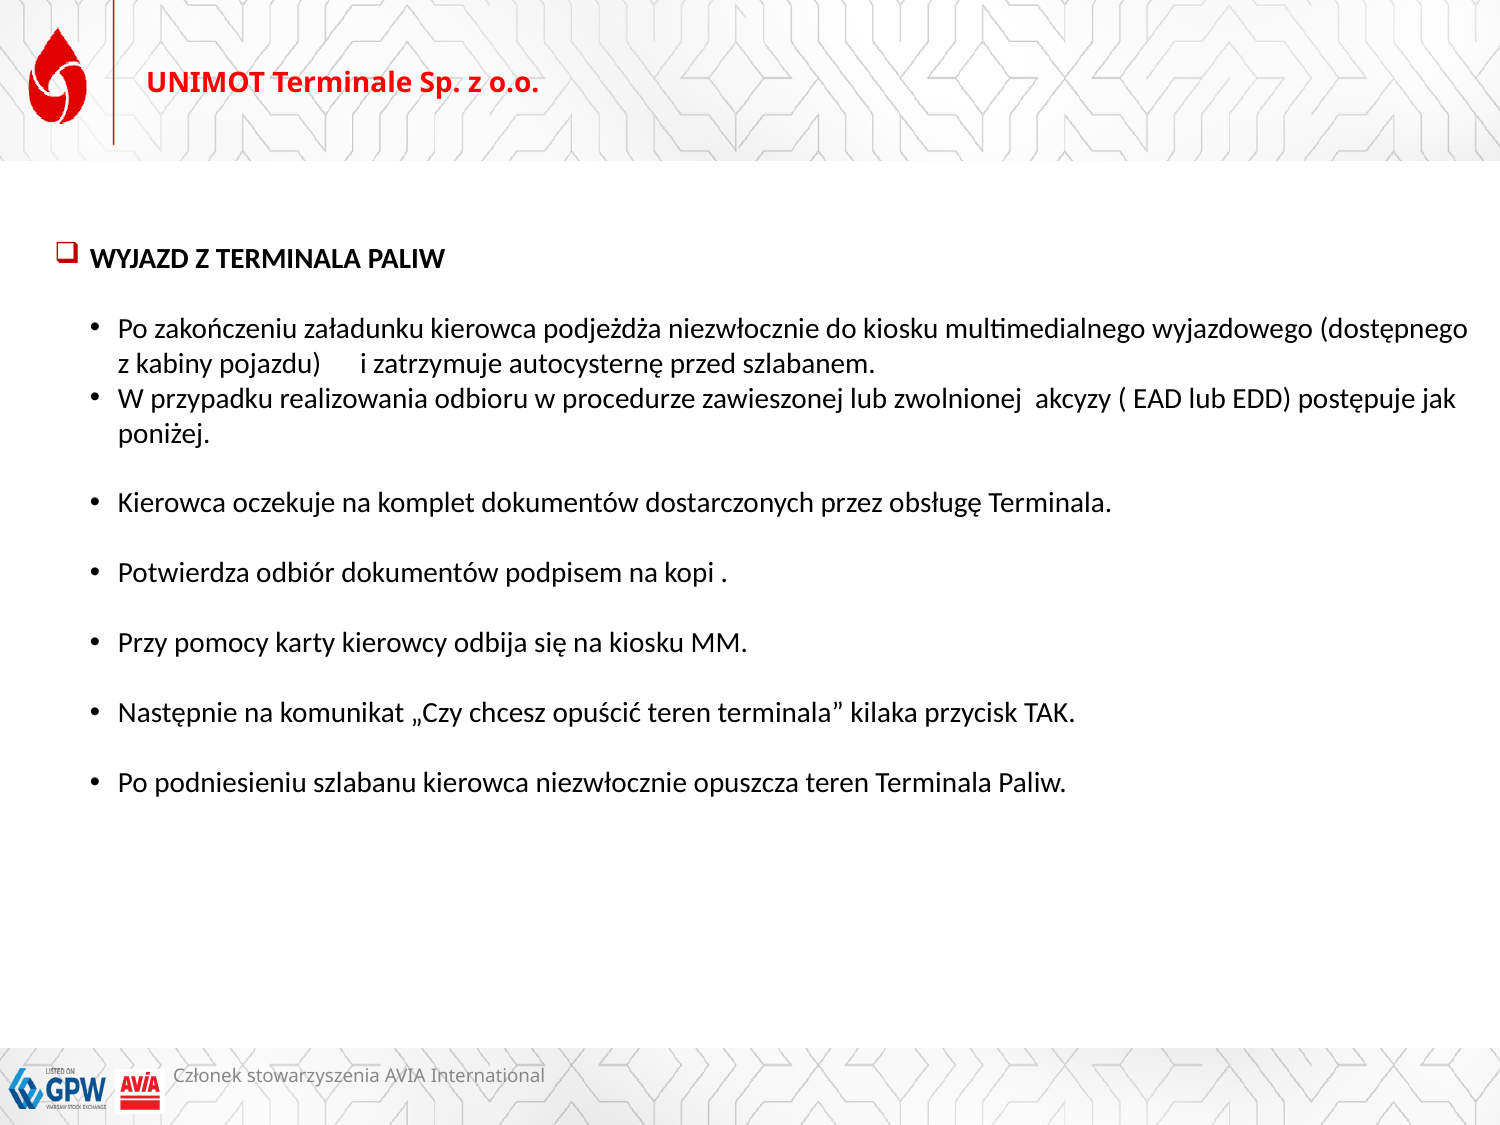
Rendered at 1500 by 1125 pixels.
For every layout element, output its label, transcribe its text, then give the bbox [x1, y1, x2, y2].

picture [0, 806, 1500, 1125]
text_box WYJAZD Z TERMINALA PALIW Po zakończeniu załadunku kierowca podjeżdża niezwłocznie do kiosku multimedialnego wyjazdowego (dostępnego z kabiny pojazdu) i zatrzymuje autocysternę przed szlabanem. W przypadku realizowania odbioru w procedurze zawieszonej lub zwolnionej akcyzy ( EAD lub EDD) postępuje jak poniżej. Kierowca oczekuje na komplet dokumentów dostarczonych przez obsługę Terminala. Potwierdza odbiór dokumentów podpisem na kopi . Przy pomocy karty kierowcy odbija się na kiosku MM. Następnie na komunikat „Czy chcesz opuścić teren terminala” kilaka przycisk TAK. Po podniesieniu szlabanu kierowca niezwłocznie opuszcza teren Terminala Paliw. [0, 231, 1500, 806]
title UNIMOT Terminale Sp. z o.o. [134, 20, 1429, 146]
picture [0, 0, 1500, 231]
